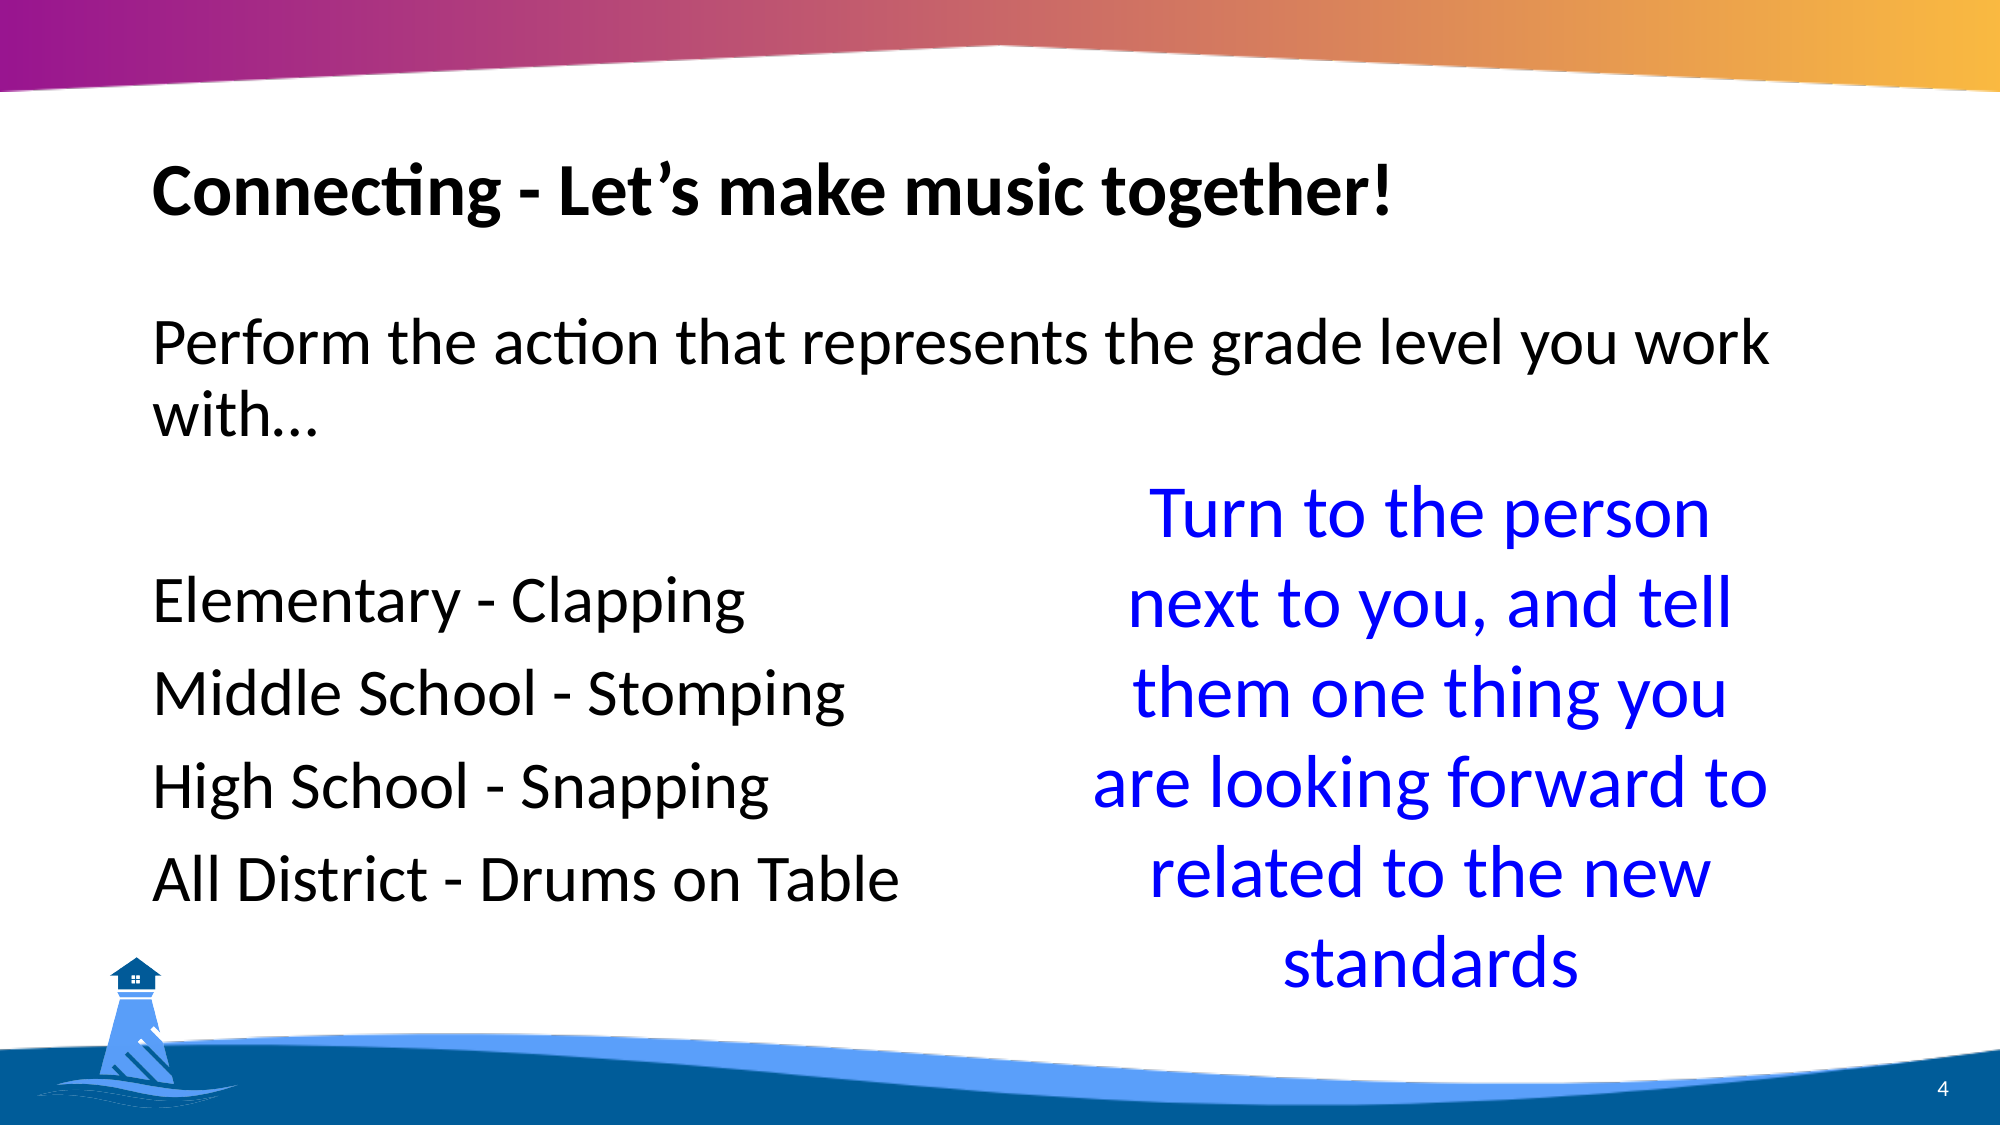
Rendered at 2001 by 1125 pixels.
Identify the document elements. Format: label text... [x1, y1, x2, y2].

text_box Turn to the person next to you, and tell them one thing you are looking forward to related to the new standards [1071, 447, 1791, 900]
picture [0, 957, 2000, 1125]
slide_number 4 [1822, 1050, 1964, 1125]
title Connecting - Let’s make music together! [137, 82, 1863, 299]
list Perform the action that represents the grade level you work with… Elementary - Clapping Middle School - Stomping High School - Snapping All District - Drums on Table [137, 299, 1863, 1014]
picture [0, 0, 2000, 92]
